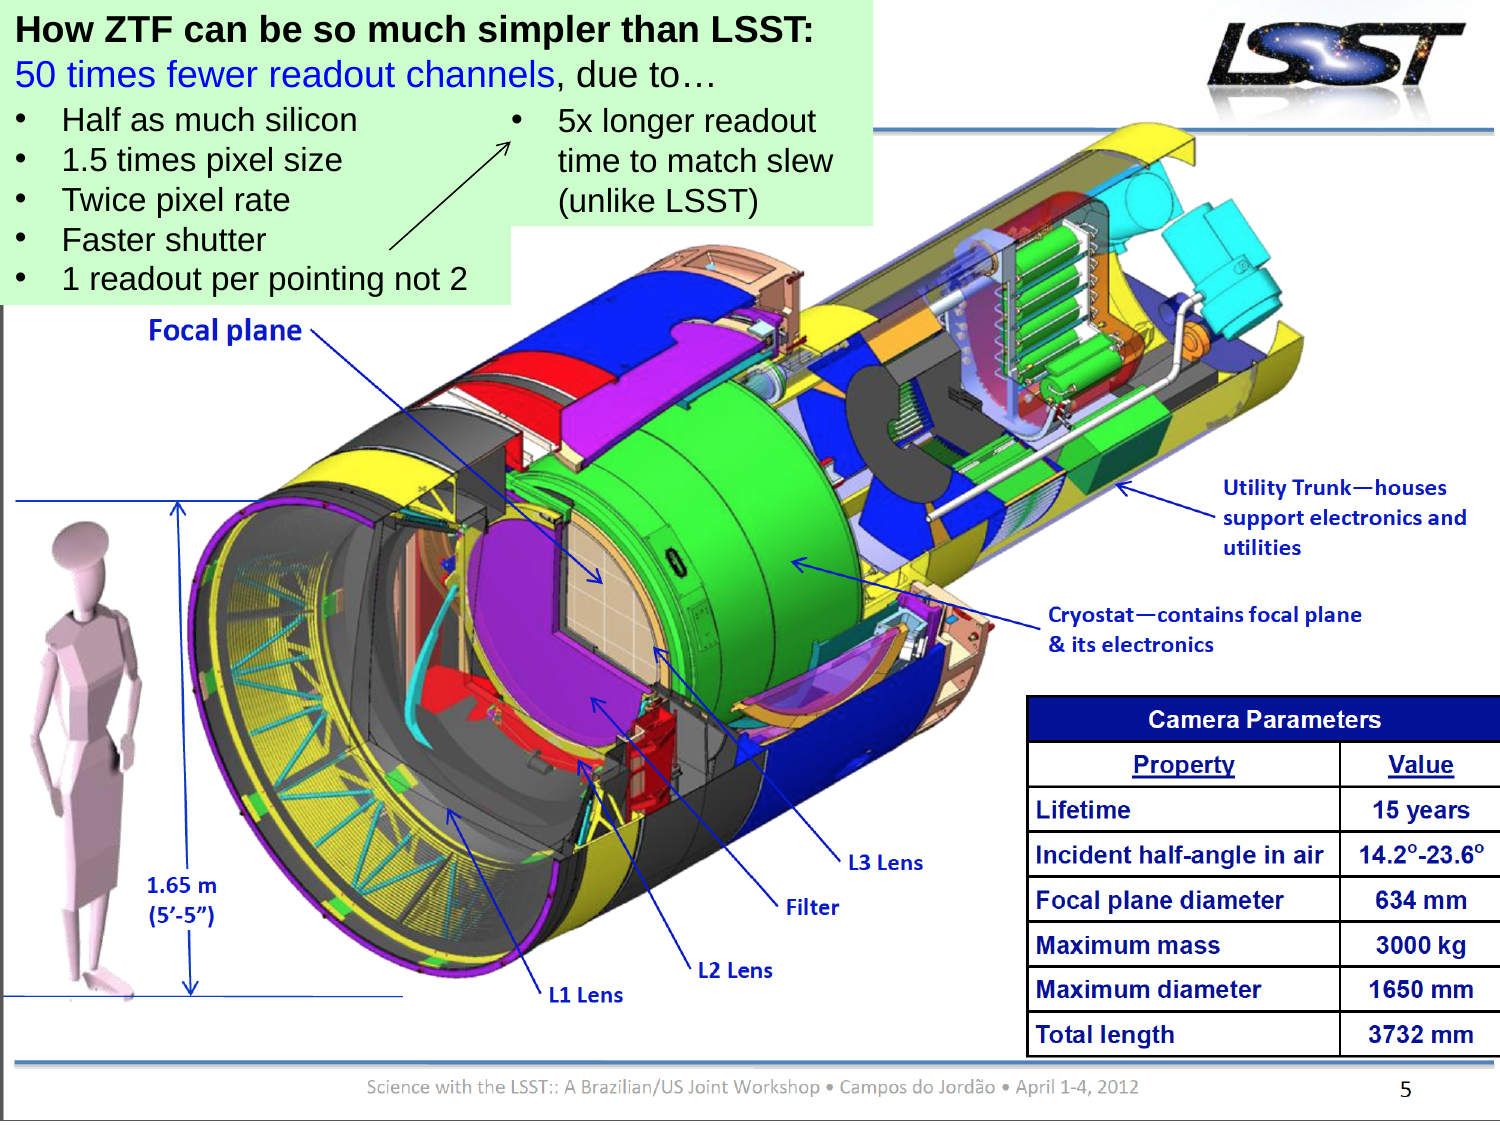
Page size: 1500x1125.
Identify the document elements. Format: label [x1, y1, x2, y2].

picture [0, 0, 1500, 1122]
text_box [389, 141, 512, 251]
